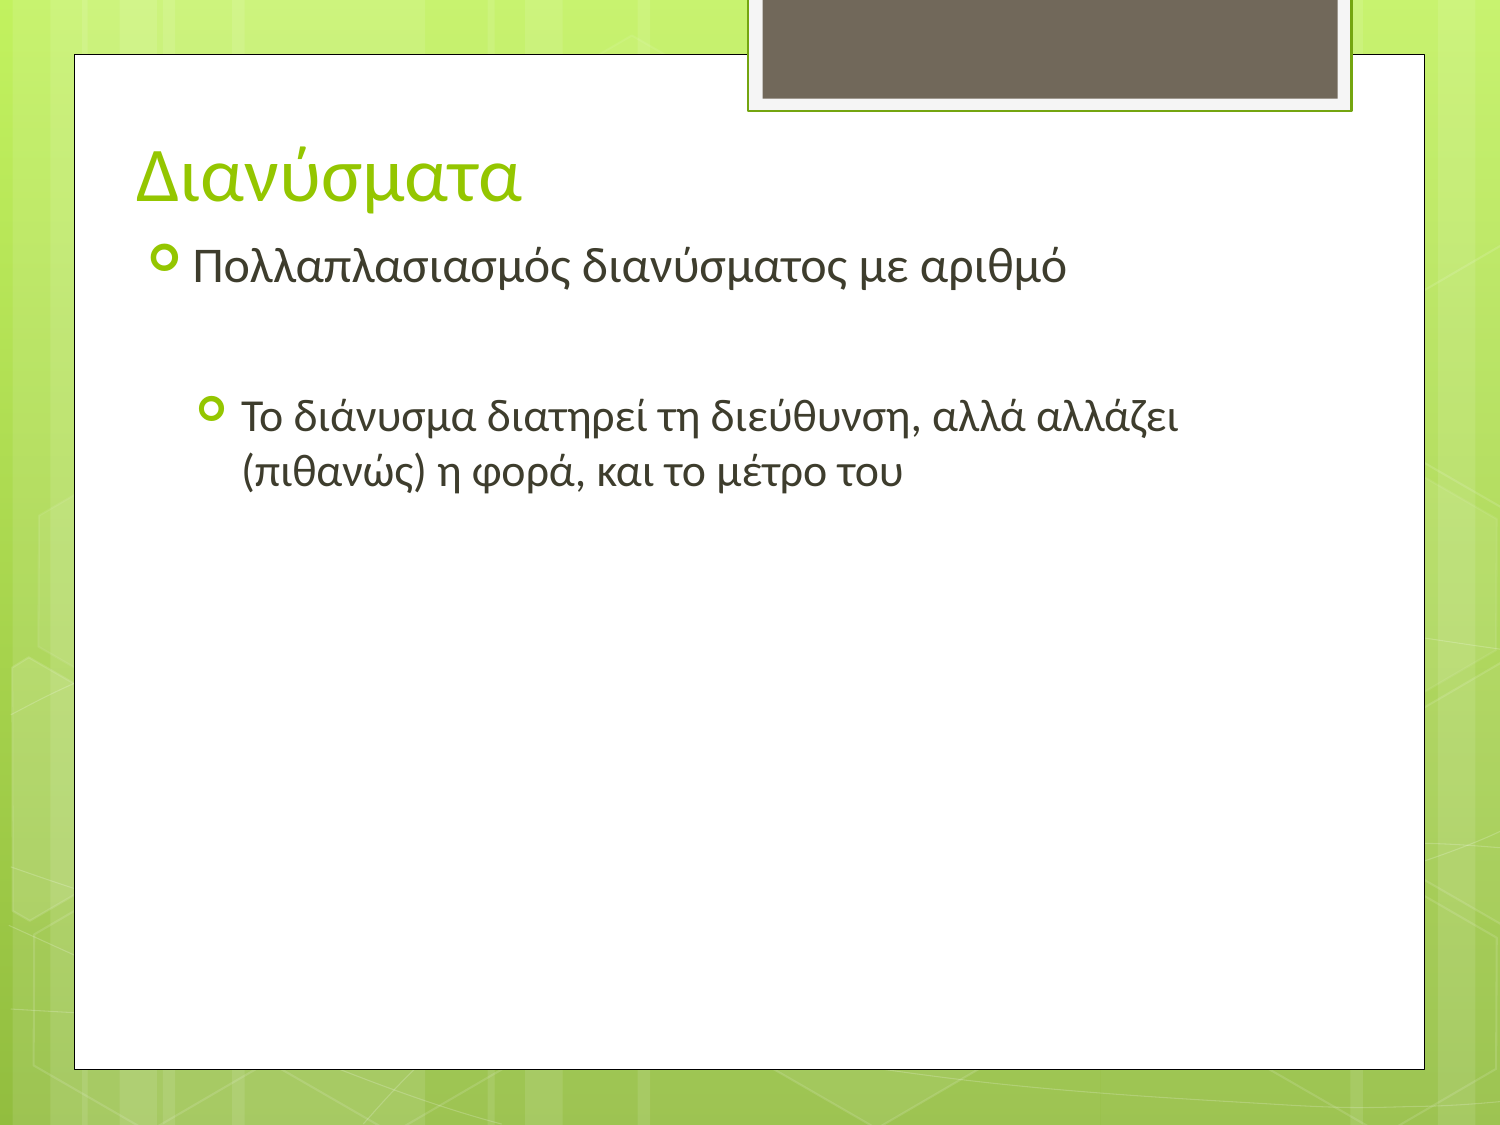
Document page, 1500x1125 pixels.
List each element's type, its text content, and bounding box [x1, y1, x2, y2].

title Διανύσματα [121, 116, 1338, 225]
